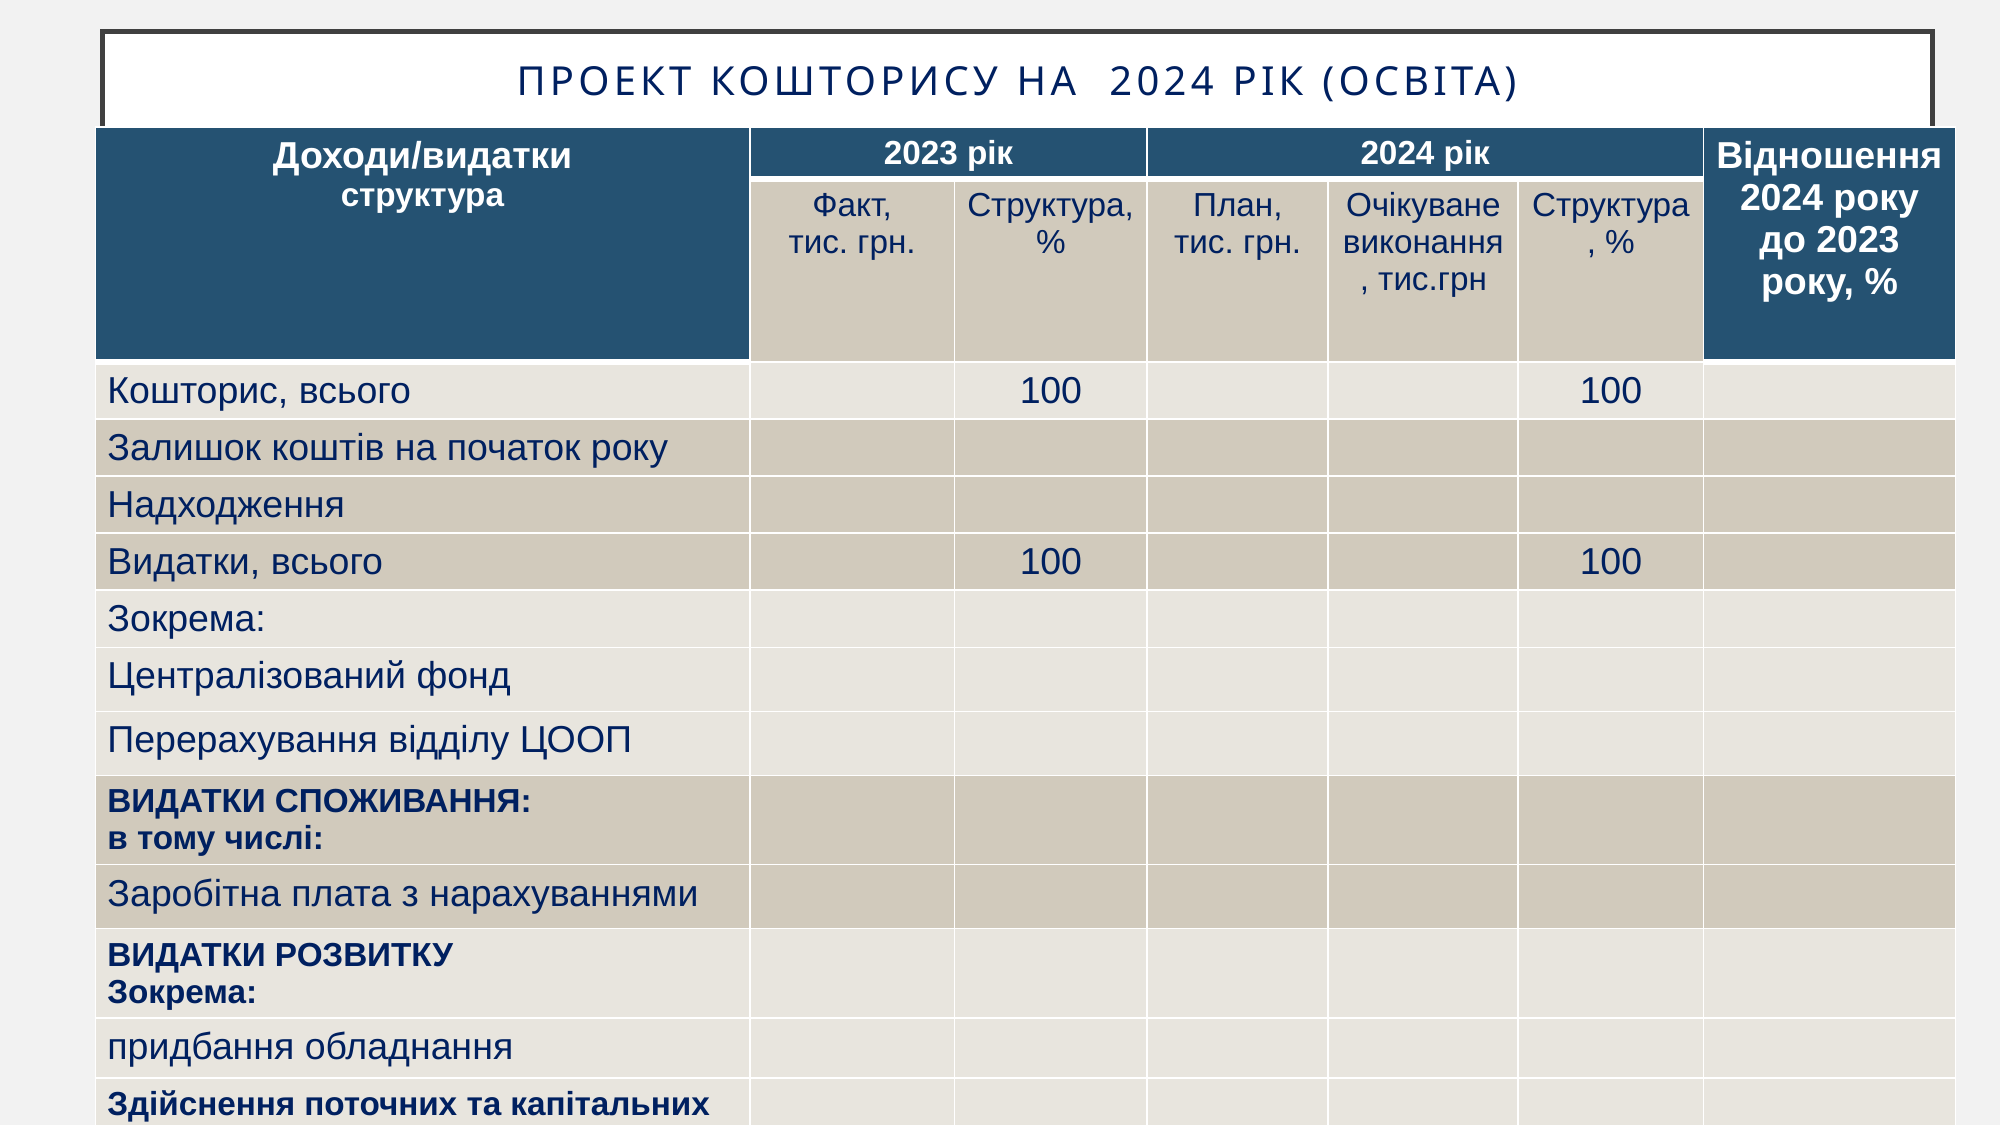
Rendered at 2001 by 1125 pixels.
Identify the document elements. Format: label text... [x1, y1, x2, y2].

table_cell [1519, 929, 1703, 1017]
table_cell [1329, 929, 1517, 1017]
table_cell [1704, 365, 1955, 418]
table_cell [751, 1019, 954, 1077]
table_cell 100 [1519, 363, 1703, 418]
table_cell [1704, 534, 1955, 589]
title ПРОЕКТ КОШТОРИСУ НА 2024 РІК (ОСВІТА) [100, 29, 1935, 126]
table_cell Перерахування відділу ЦООП [96, 712, 749, 775]
table_cell [955, 865, 1146, 928]
table_cell [1329, 1079, 1517, 1125]
table_cell [1519, 712, 1703, 775]
table_cell [751, 712, 954, 775]
table_cell Залишок коштів на початок року [96, 420, 749, 475]
table_cell [1148, 534, 1327, 589]
table_cell [955, 648, 1146, 711]
table_cell [751, 776, 954, 864]
table_cell [751, 929, 954, 1017]
table_cell [1148, 776, 1327, 864]
table_header 2023 рік [751, 128, 1146, 176]
table_cell [1329, 534, 1517, 589]
table_cell [1148, 591, 1327, 647]
table_cell [955, 929, 1146, 1017]
table_cell [955, 420, 1146, 475]
table_cell [751, 363, 954, 418]
table_cell [1329, 420, 1517, 475]
table_cell 100 [955, 363, 1146, 418]
table_cell Зокрема: [96, 591, 749, 647]
table_cell [1148, 865, 1327, 928]
table_cell [1704, 712, 1955, 775]
table_cell Очікуване виконання, тис.грн [1329, 182, 1517, 361]
table_cell [955, 712, 1146, 775]
table_cell ВИДАТКИ СПОЖИВАННЯ: в тому числі: [96, 776, 749, 864]
table_cell [1148, 420, 1327, 475]
table_cell [1329, 477, 1517, 532]
table_cell [955, 1019, 1146, 1077]
table_cell [751, 591, 954, 647]
table_cell [1704, 776, 1955, 864]
table_cell Заробітна плата з нарахуваннями [96, 865, 749, 928]
table_cell [1329, 591, 1517, 647]
table_cell [1148, 712, 1327, 775]
table_cell [751, 648, 954, 711]
table_cell [1329, 648, 1517, 711]
table_cell [751, 477, 954, 532]
table_cell [751, 534, 954, 589]
table_cell [1704, 865, 1955, 928]
table_header 2024 рік [1148, 128, 1703, 176]
table_cell [751, 420, 954, 475]
table_cell Видатки, всього [96, 534, 749, 589]
table_cell [1329, 712, 1517, 775]
table_header Доходи/видатки структура [96, 128, 749, 359]
table_cell [1329, 363, 1517, 418]
table_cell [1148, 929, 1327, 1017]
table_cell 100 [1519, 534, 1703, 589]
table_cell [1519, 1079, 1703, 1125]
table_cell [1148, 1019, 1327, 1077]
table_cell Централізований фонд [96, 648, 749, 711]
table_cell Структура, % [955, 182, 1146, 361]
table_cell [1329, 776, 1517, 864]
table_cell [1704, 1019, 1955, 1077]
table_cell [955, 1079, 1146, 1125]
table_cell [1519, 1019, 1703, 1077]
table_cell придбання обладнання [96, 1019, 749, 1077]
table_cell [1148, 1079, 1327, 1125]
table_cell [1519, 776, 1703, 864]
table_cell [1329, 865, 1517, 928]
table_cell [955, 776, 1146, 864]
table_cell [1329, 1019, 1517, 1077]
table_cell [1704, 591, 1955, 647]
table_cell [751, 865, 954, 928]
table_cell [1148, 648, 1327, 711]
table_cell [1704, 477, 1955, 532]
table_cell Надходження [96, 477, 749, 532]
table_cell [1519, 420, 1703, 475]
table_cell [955, 591, 1146, 647]
table_cell [1148, 363, 1327, 418]
table_cell Кошторис, всього [96, 365, 749, 418]
table_cell План, тис. грн. [1148, 182, 1327, 361]
table_cell [1704, 648, 1955, 711]
table_cell [1704, 420, 1955, 475]
table_cell [1519, 865, 1703, 928]
table_cell 100 [955, 534, 1146, 589]
table_cell ВИДАТКИ РОЗВИТКУ Зокрема: [96, 929, 749, 1017]
table_header Відношення 2024 року до 2023 року, % [1704, 128, 1955, 359]
table_cell Структура, % [1519, 182, 1703, 361]
table_cell [751, 1079, 954, 1125]
table_cell [1148, 477, 1327, 532]
table_cell [1704, 929, 1955, 1017]
table_cell Здійснення поточних та капітальних ремонтів приміщень [96, 1079, 749, 1125]
table_cell Факт, тис. грн. [751, 182, 954, 361]
table_cell [1704, 1079, 1955, 1125]
table_cell [1519, 648, 1703, 711]
table_cell [1519, 477, 1703, 532]
table_cell [1519, 591, 1703, 647]
table_cell [955, 477, 1146, 532]
